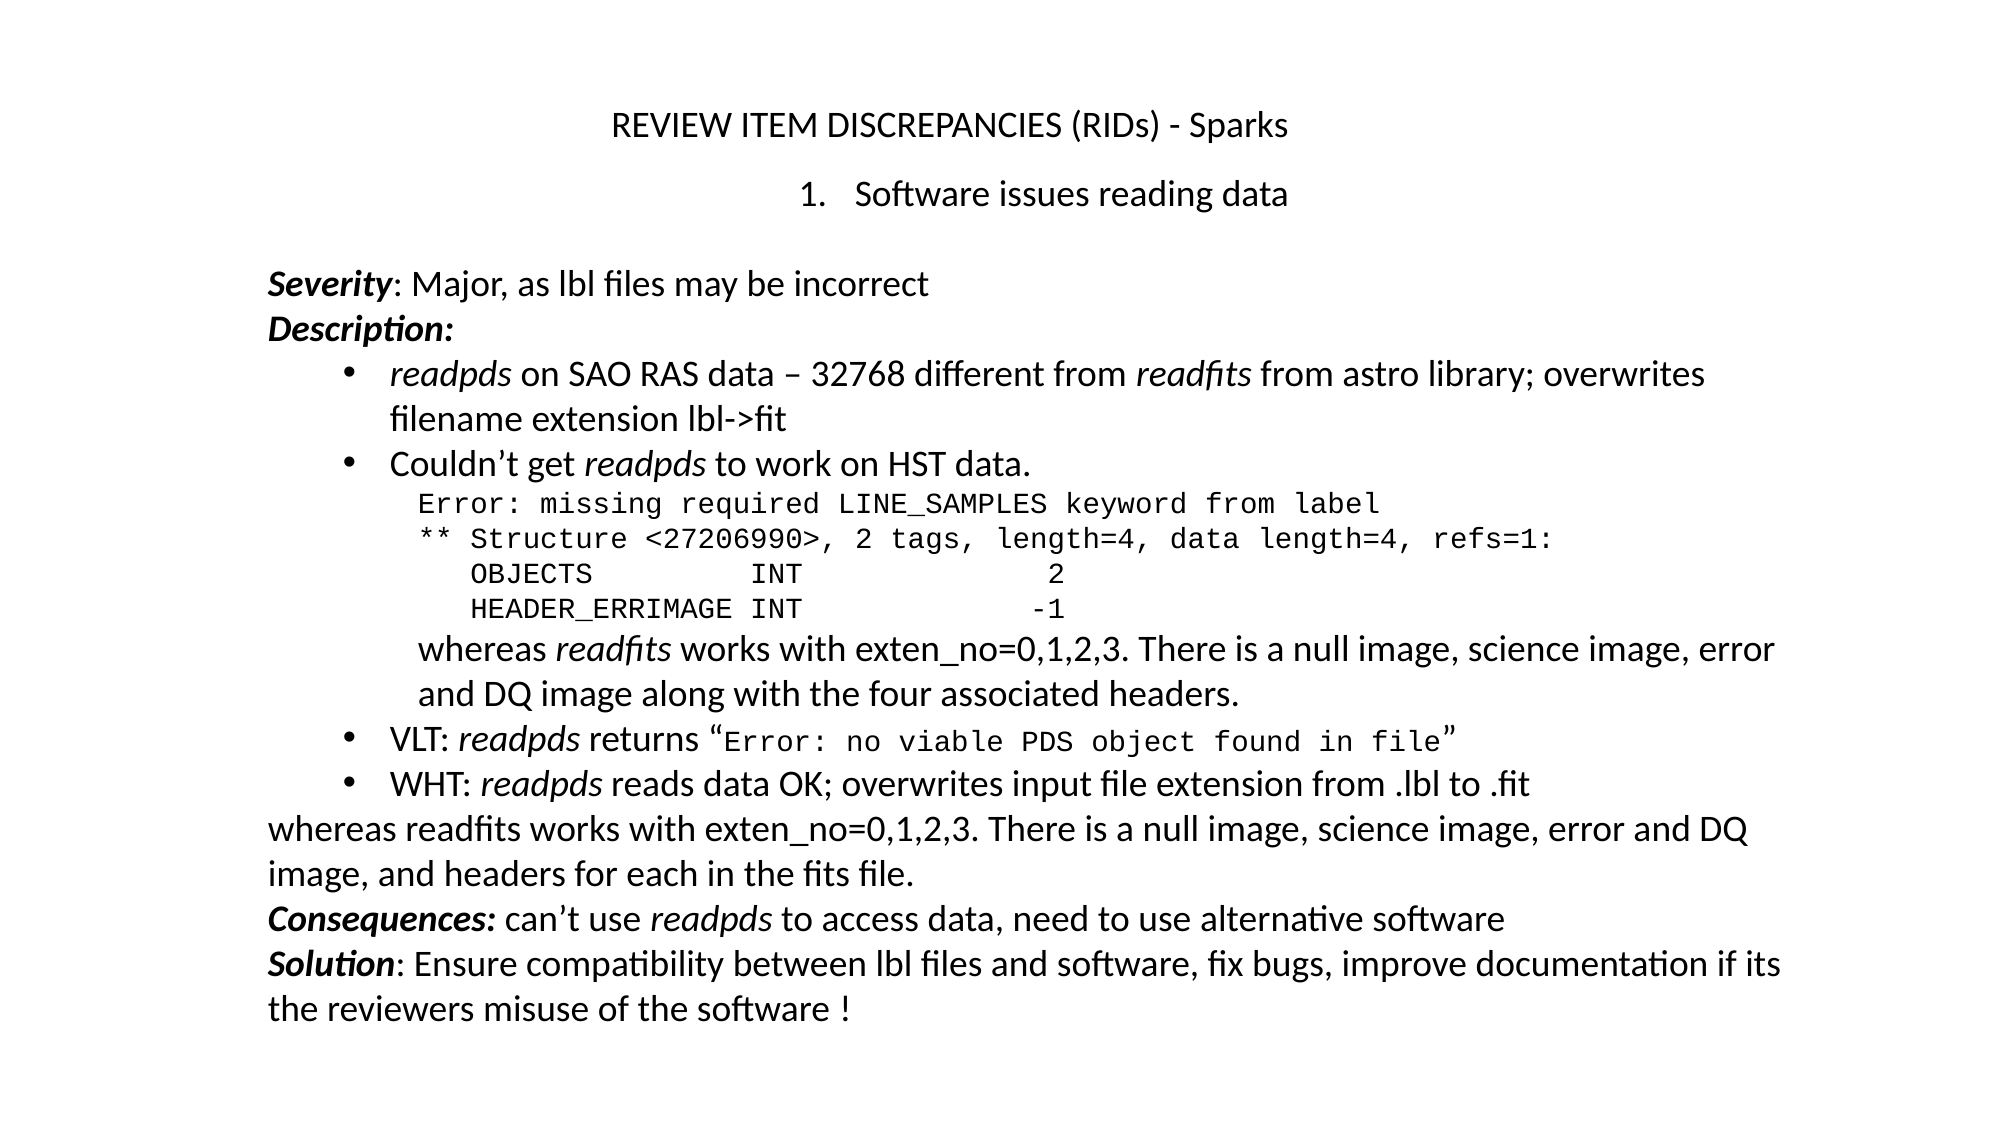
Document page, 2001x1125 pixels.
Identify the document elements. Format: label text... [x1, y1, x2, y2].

text_box Software issues reading data Severity: Major, as lbl files may be incorrect Description: readpds on SAO RAS data – 32768 different from readfits from astro library; overwrites filename extension lbl->fit Couldn’t get readpds to work on HST data. Error: missing required LINE_SAMPLES keyword from label ** Structure <27206990>, 2 tags, length=4, data length=4, refs=1: OBJECTS INT 2 HEADER_ERRIMAGE INT -1 whereas readfits works with exten_no=0,1,2,3. There is a null image, science image, error and DQ image along with the four associated headers. VLT: readpds returns “Error: no viable PDS object found in file” WHT: readpds reads data OK; overwrites input file extension from .lbl to .fit whereas readfits works with exten_no=0,1,2,3. There is a null image, science image, error and DQ image, and headers for each in the fits file. Consequences: can’t use readpds to access data, need to use alternative software Solution: Ensure compatibility between lbl files and software, fix bugs, improve documentation if its the reviewers misuse of the software ! [253, 161, 1836, 1037]
text_box REVIEW ITEM DISCREPANCIES (RIDs) - Sparks [493, 92, 1407, 153]
